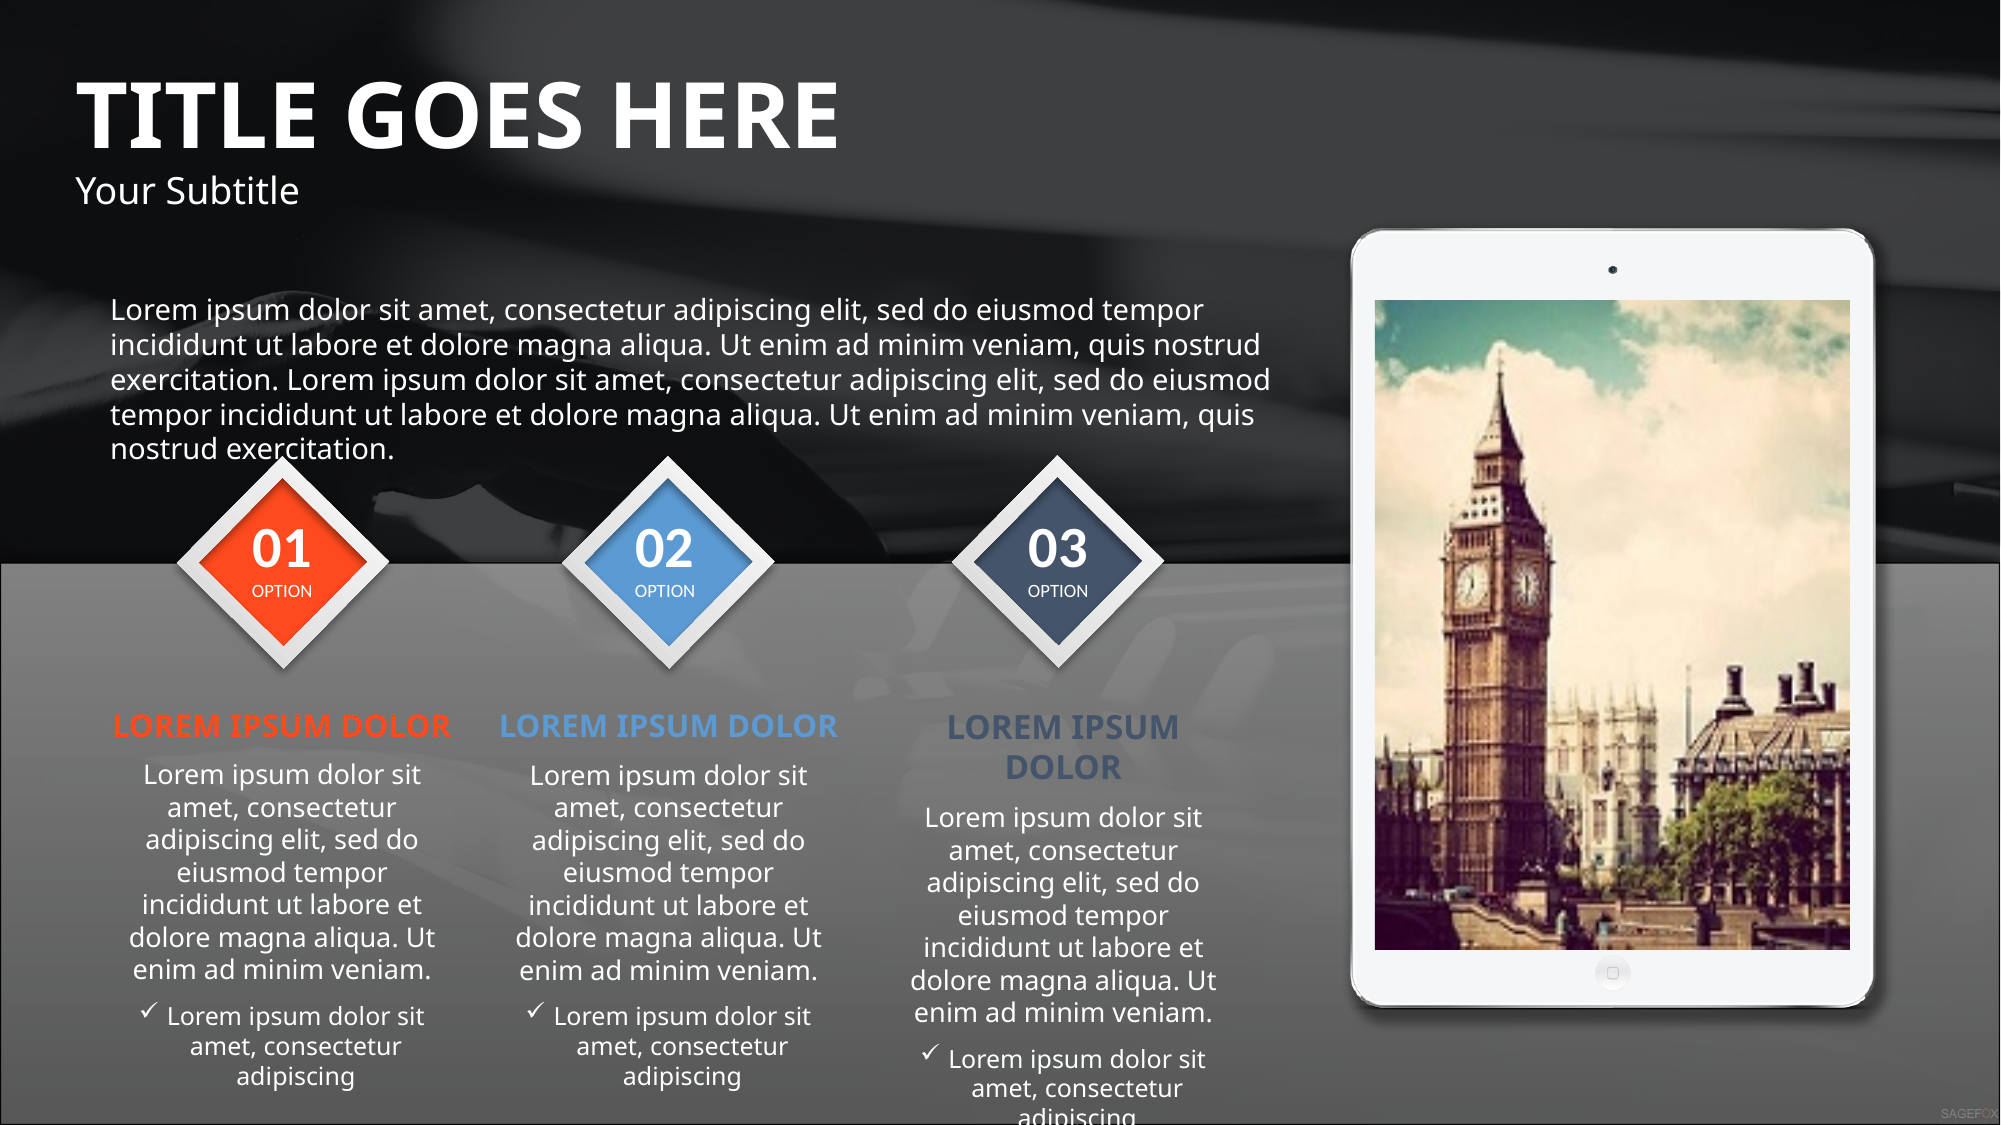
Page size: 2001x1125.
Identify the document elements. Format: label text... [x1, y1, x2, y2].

text_box LOREM IPSUM DOLOR Lorem ipsum dolor sit amet, consectetur adipiscing elit, sed do eiusmod tempor incididunt ut labore et dolore magna aliqua. Ut enim ad minim veniam. Lorem ipsum dolor sit amet, consectetur adipiscing [481, 698, 856, 1098]
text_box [593, 487, 744, 638]
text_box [982, 486, 1133, 637]
text_box LOREM IPSUM DOLOR Lorem ipsum dolor sit amet, consectetur adipiscing elit, sed do eiusmod tempor incididunt ut labore et dolore magna aliqua. Ut enim ad minim veniam. Lorem ipsum dolor sit amet, consectetur adipiscing [876, 698, 1250, 1125]
text_box Lorem ipsum dolor sit amet, consectetur adipiscing elit, sed do eiusmod tempor incididunt ut labore et dolore magna aliqua. Ut enim ad minim veniam, quis nostrud exercitation. Lorem ipsum dolor sit amet, consectetur adipiscing elit, sed do eiusmod tempor incididunt ut labore et dolore magna aliqua. Ut enim ad minim veniam, quis nostrud exercitation. [95, 283, 1287, 474]
text_box [0, 561, 2000, 1125]
text_box LOREM IPSUM DOLOR Lorem ipsum dolor sit amet, consectetur adipiscing elit, sed do eiusmod tempor incididunt ut labore et dolore magna aliqua. Ut enim ad minim veniam. Lorem ipsum dolor sit amet, consectetur adipiscing [95, 698, 469, 1098]
text_box TITLE GOES HERE Your Subtitle [60, 49, 1036, 220]
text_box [207, 487, 358, 638]
picture [1287, 199, 1938, 1040]
